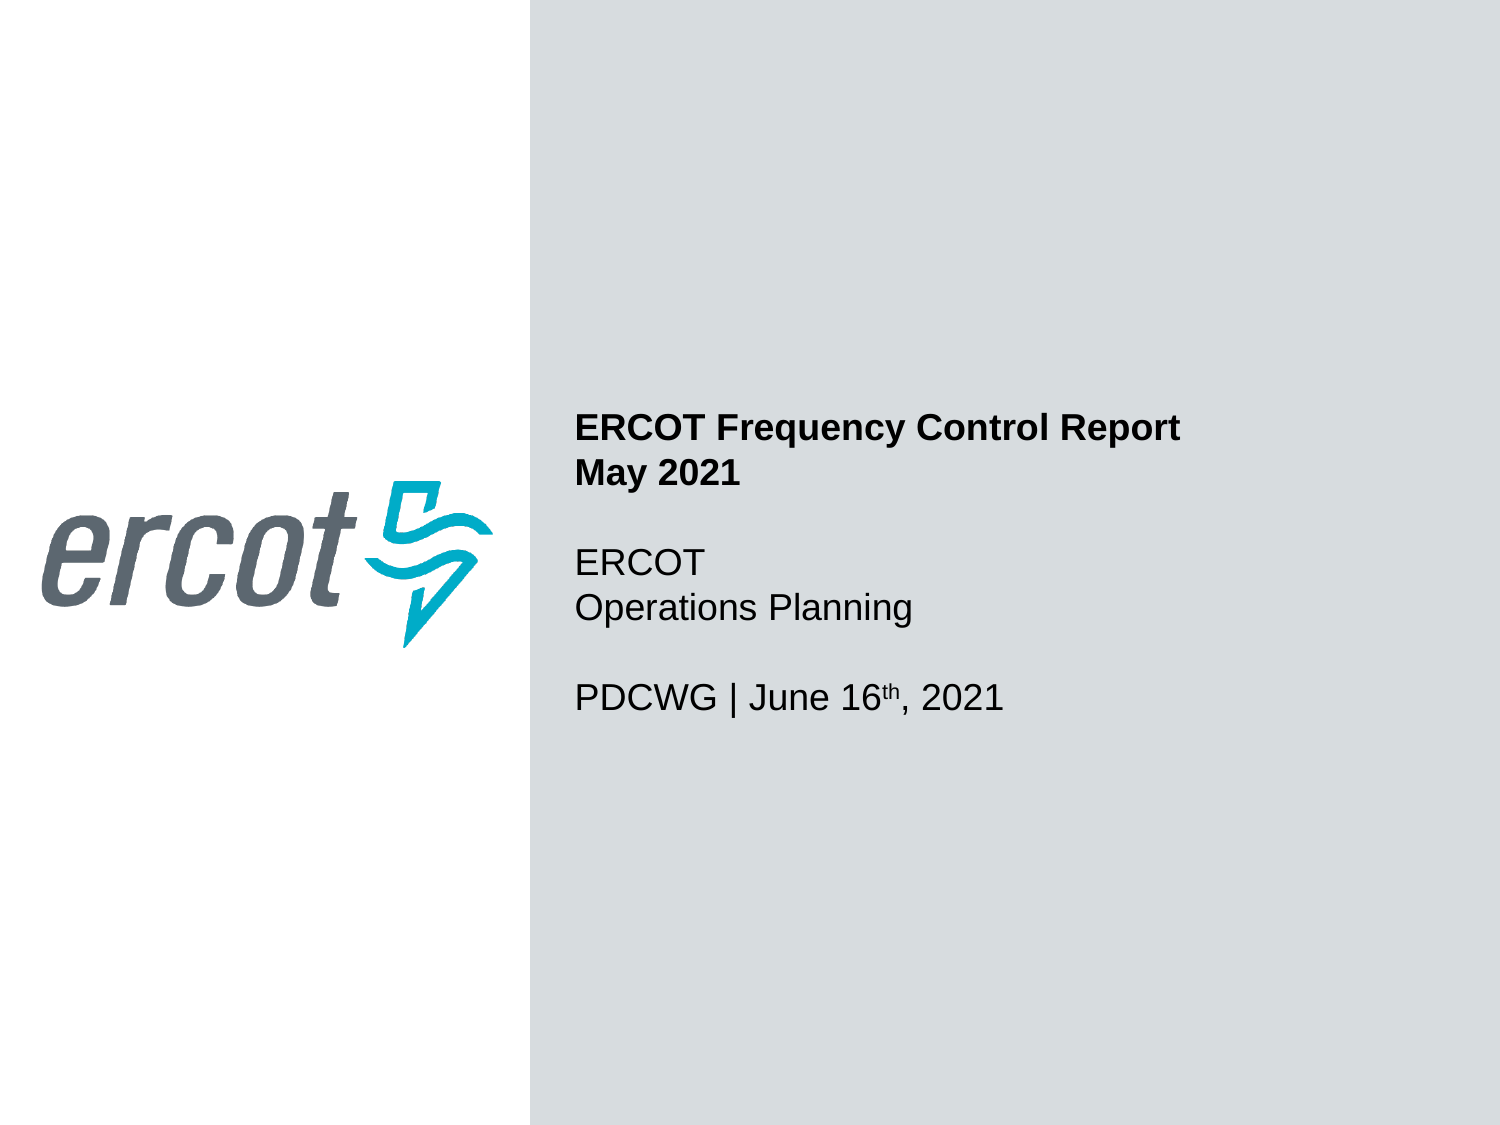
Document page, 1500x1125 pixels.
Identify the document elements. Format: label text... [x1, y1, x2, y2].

text_box ERCOT Frequency Control Report May 2021 ERCOT Operations Planning PDCWG | June 16th, 2021 [559, 395, 1486, 726]
picture [32, 471, 501, 654]
